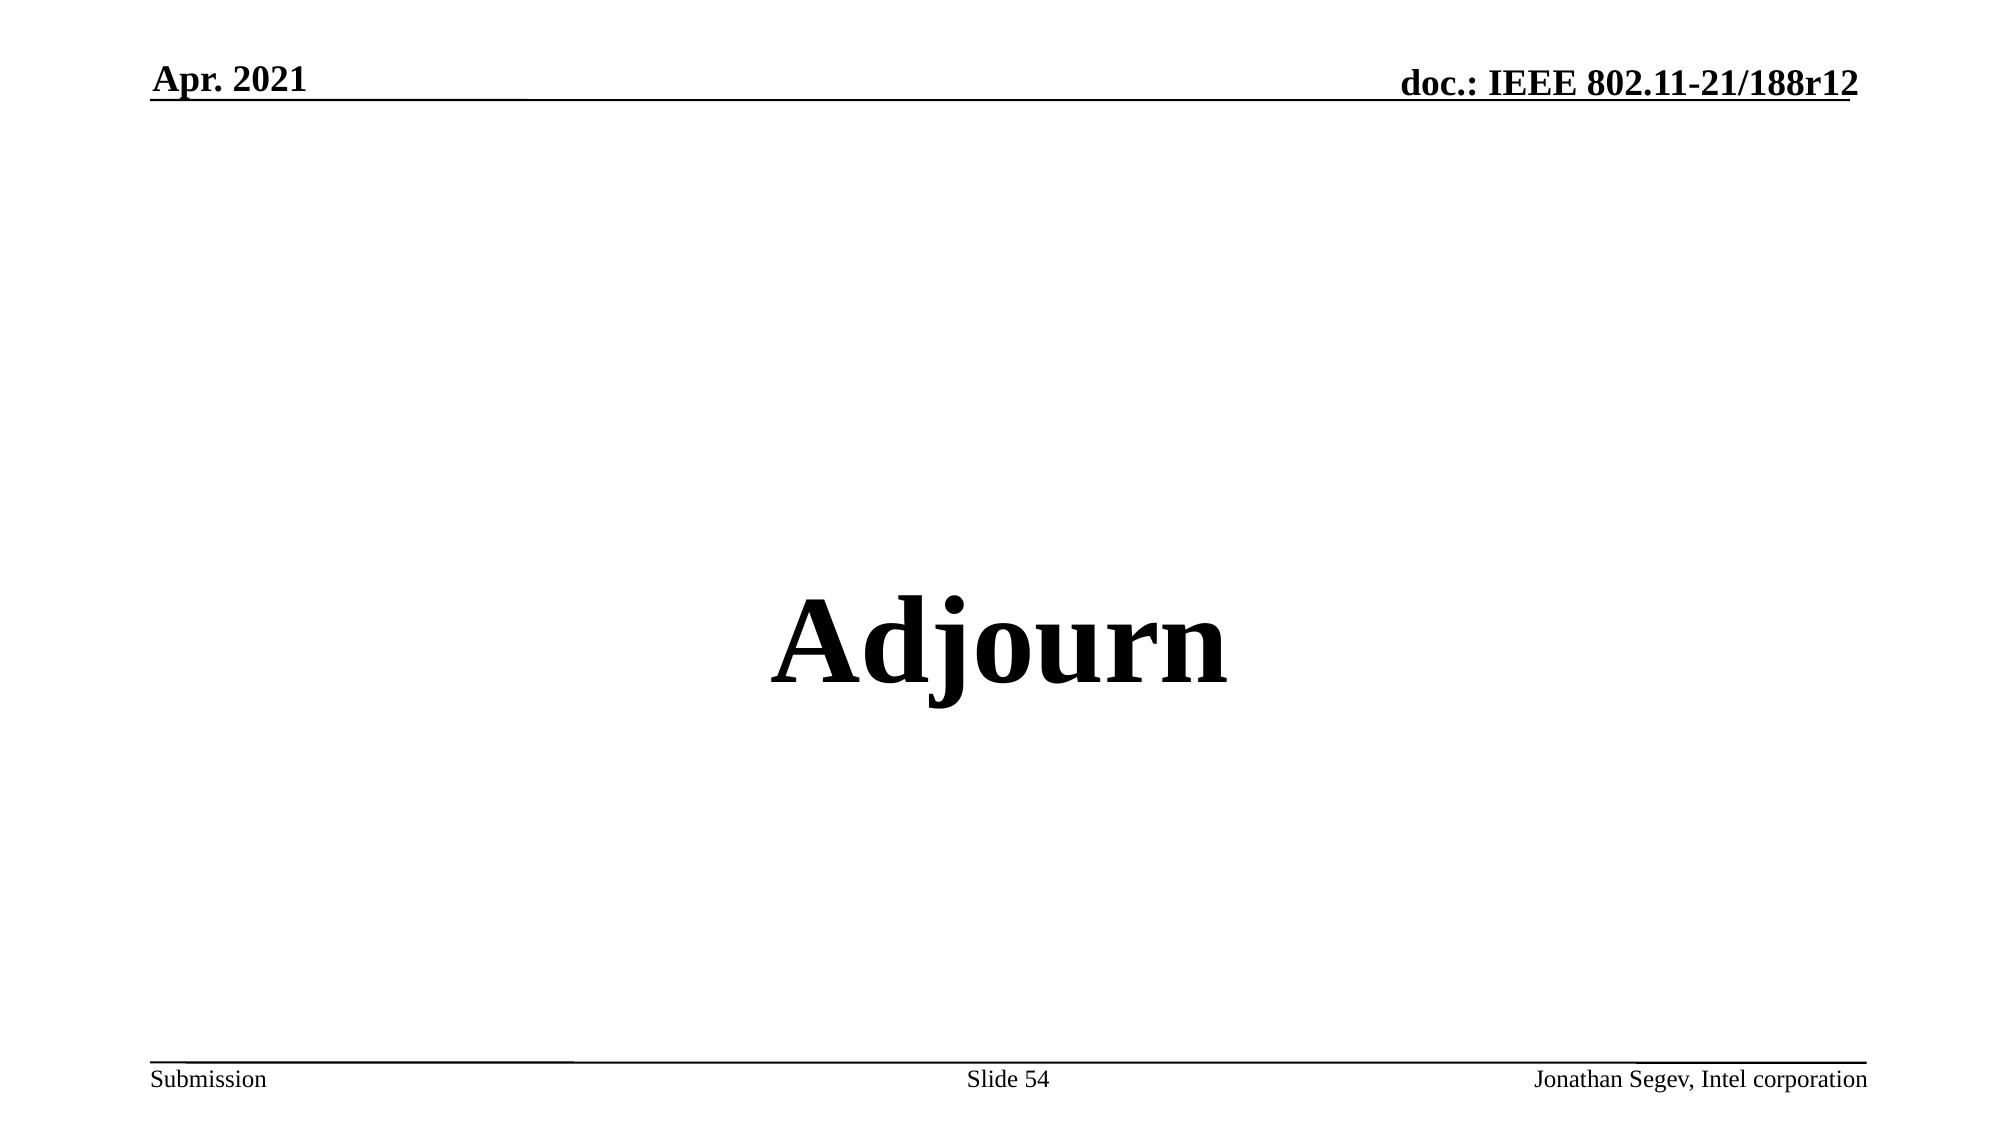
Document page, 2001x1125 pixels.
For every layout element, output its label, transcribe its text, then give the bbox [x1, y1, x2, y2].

list Adjourn [149, 324, 1850, 1000]
footer Jonathan Segev, Intel corporation [1171, 1061, 1869, 1093]
slide_number Slide 54 [950, 1061, 1067, 1123]
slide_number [152, 54, 563, 100]
